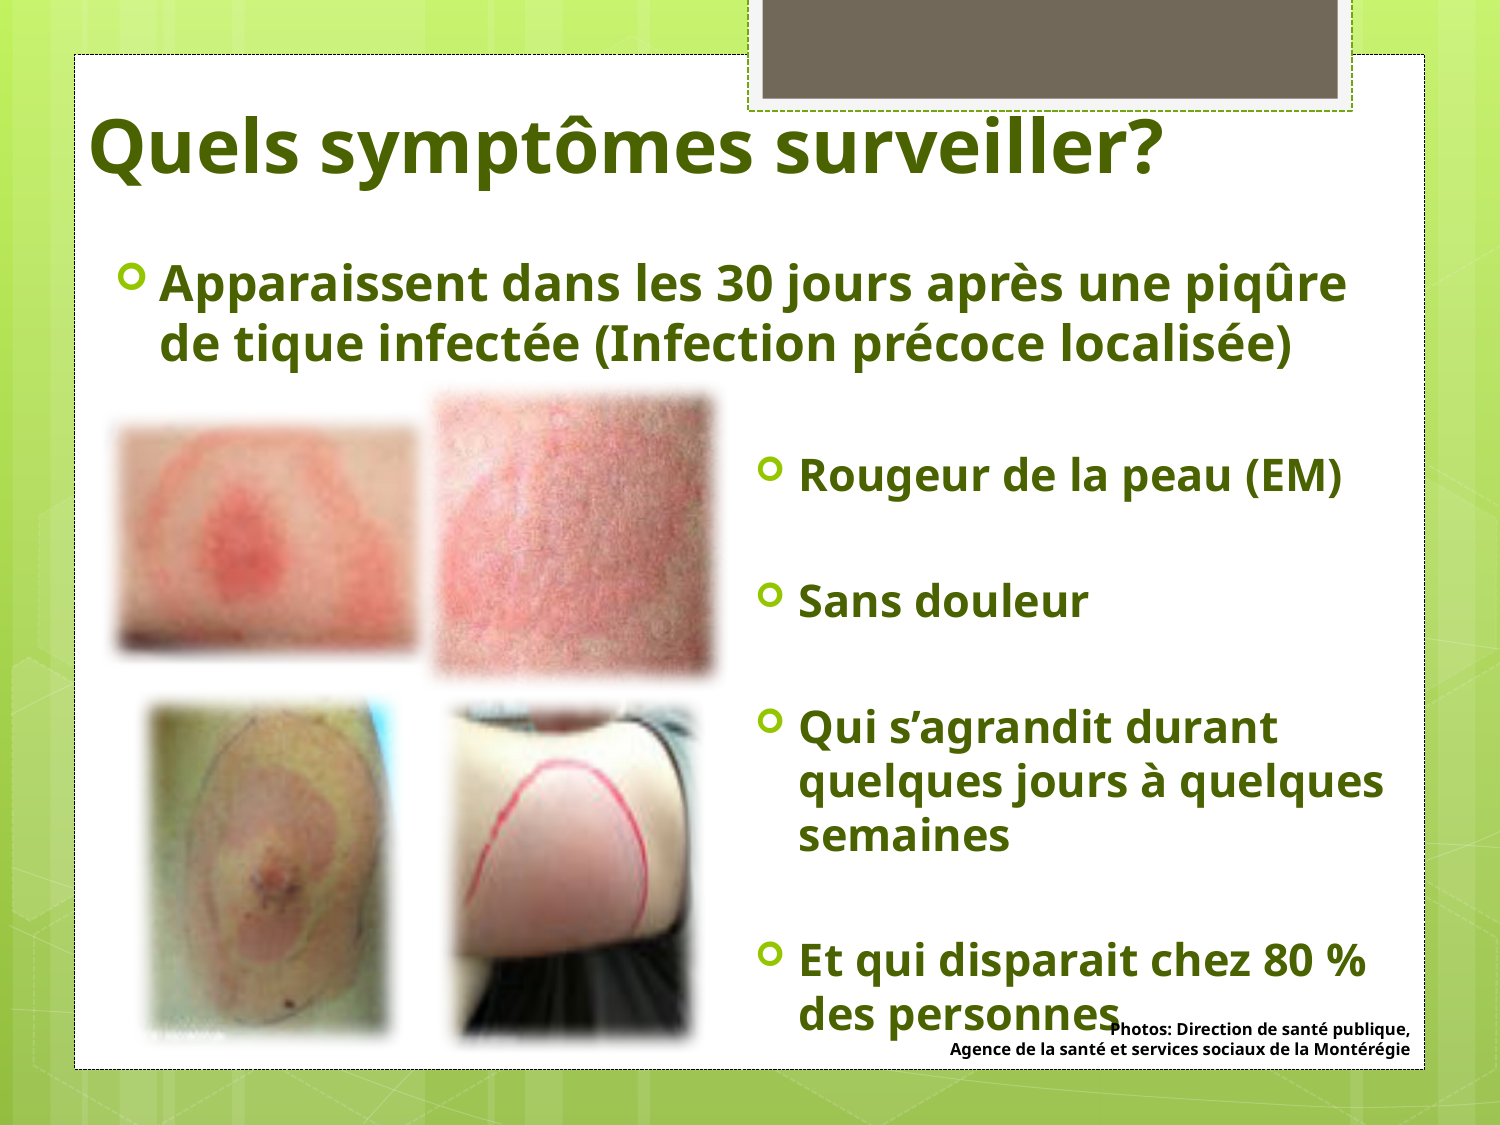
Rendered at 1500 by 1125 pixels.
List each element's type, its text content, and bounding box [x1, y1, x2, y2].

picture [100, 378, 730, 693]
picture [131, 688, 405, 1052]
picture [435, 694, 707, 1055]
text_box Rougeur de la peau (EM) Sans douleur Qui s’agrandit durant quelques jours à quelques semaines Et qui disparait chez 80 % des personnes [729, 375, 1415, 1050]
text_box Photos: Direction de santé publique, Agence de la santé et services sociaux de la Montérégie [927, 1011, 1426, 1066]
title Quels symptômes surveiller? [71, 54, 1419, 197]
list Apparaissent dans les 30 jours après une piqûre de tique infectée (Infection précoce localisée) [88, 243, 1412, 1035]
